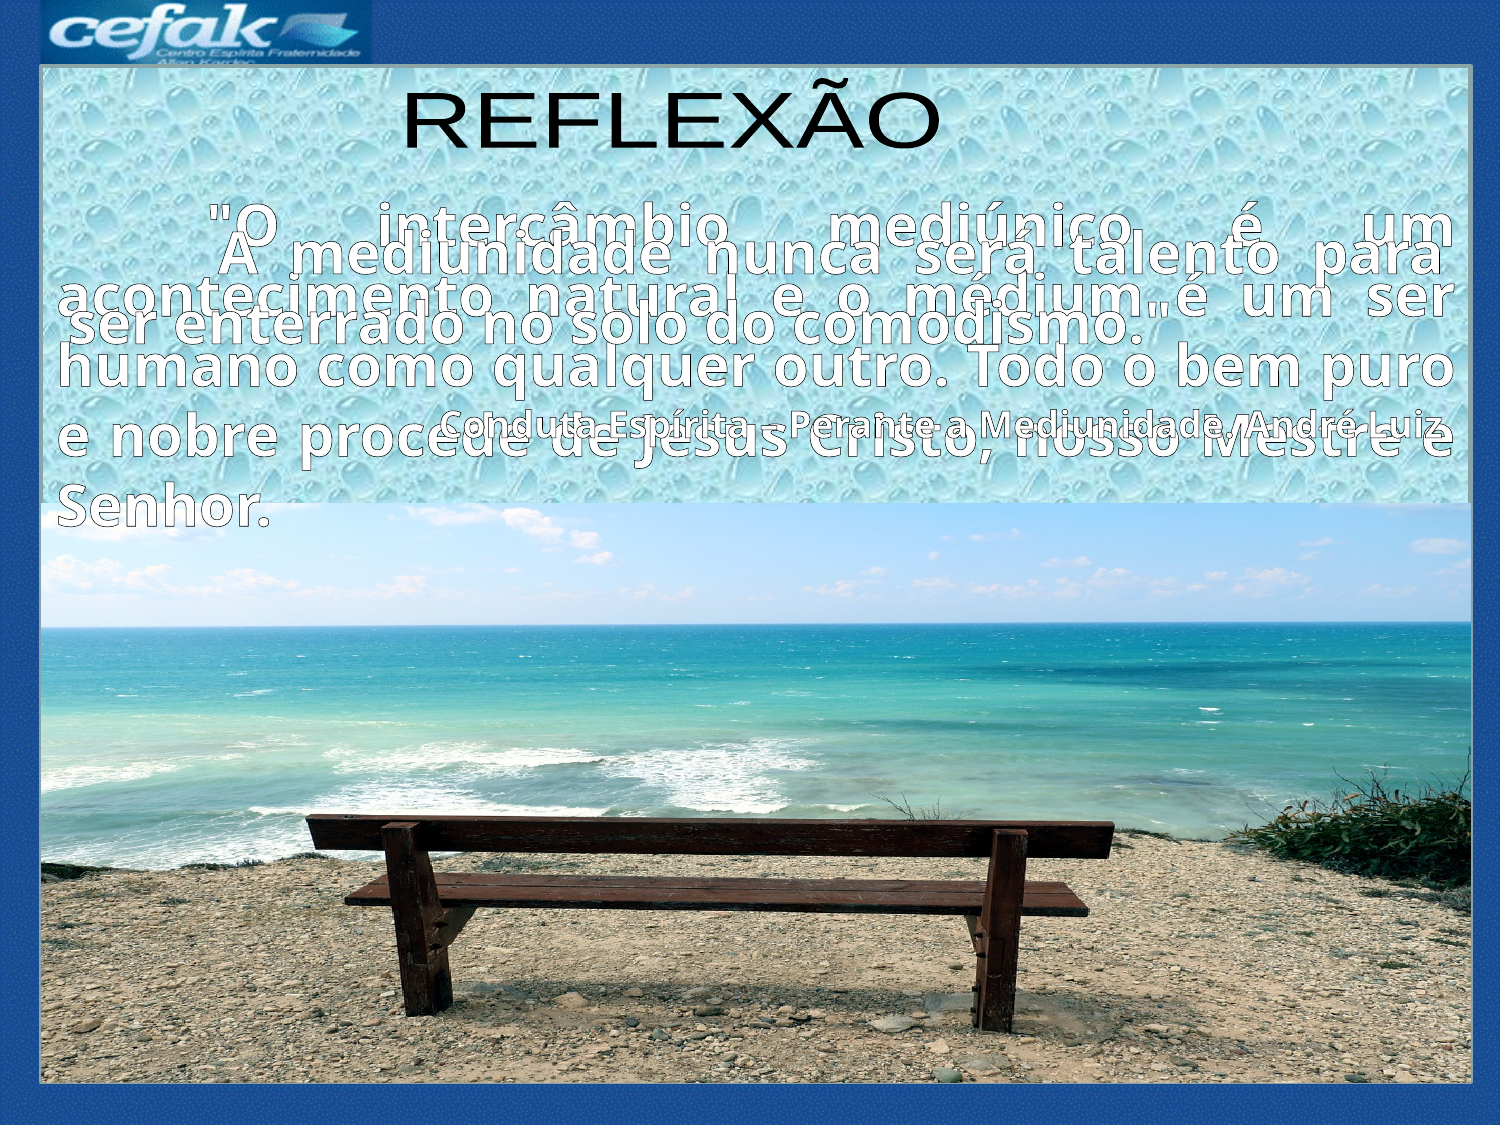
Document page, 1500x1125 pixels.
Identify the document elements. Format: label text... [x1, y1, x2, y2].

text_box [39, 64, 1473, 504]
text_box "O intercâmbio mediúnico é um acontecimento natural e o médium é um ser humano como qualquer outro. Todo o bem puro e nobre procede de Jesus Cristo, nosso Mestre e Senhor. [41, 180, 1471, 502]
text_box A mediunidade nunca será talento para ser enterrado no solo do comodismo." Conduta Espírita – Perante a Mediunidade. André Luiz [53, 208, 1459, 453]
picture [0, 0, 1500, 1125]
